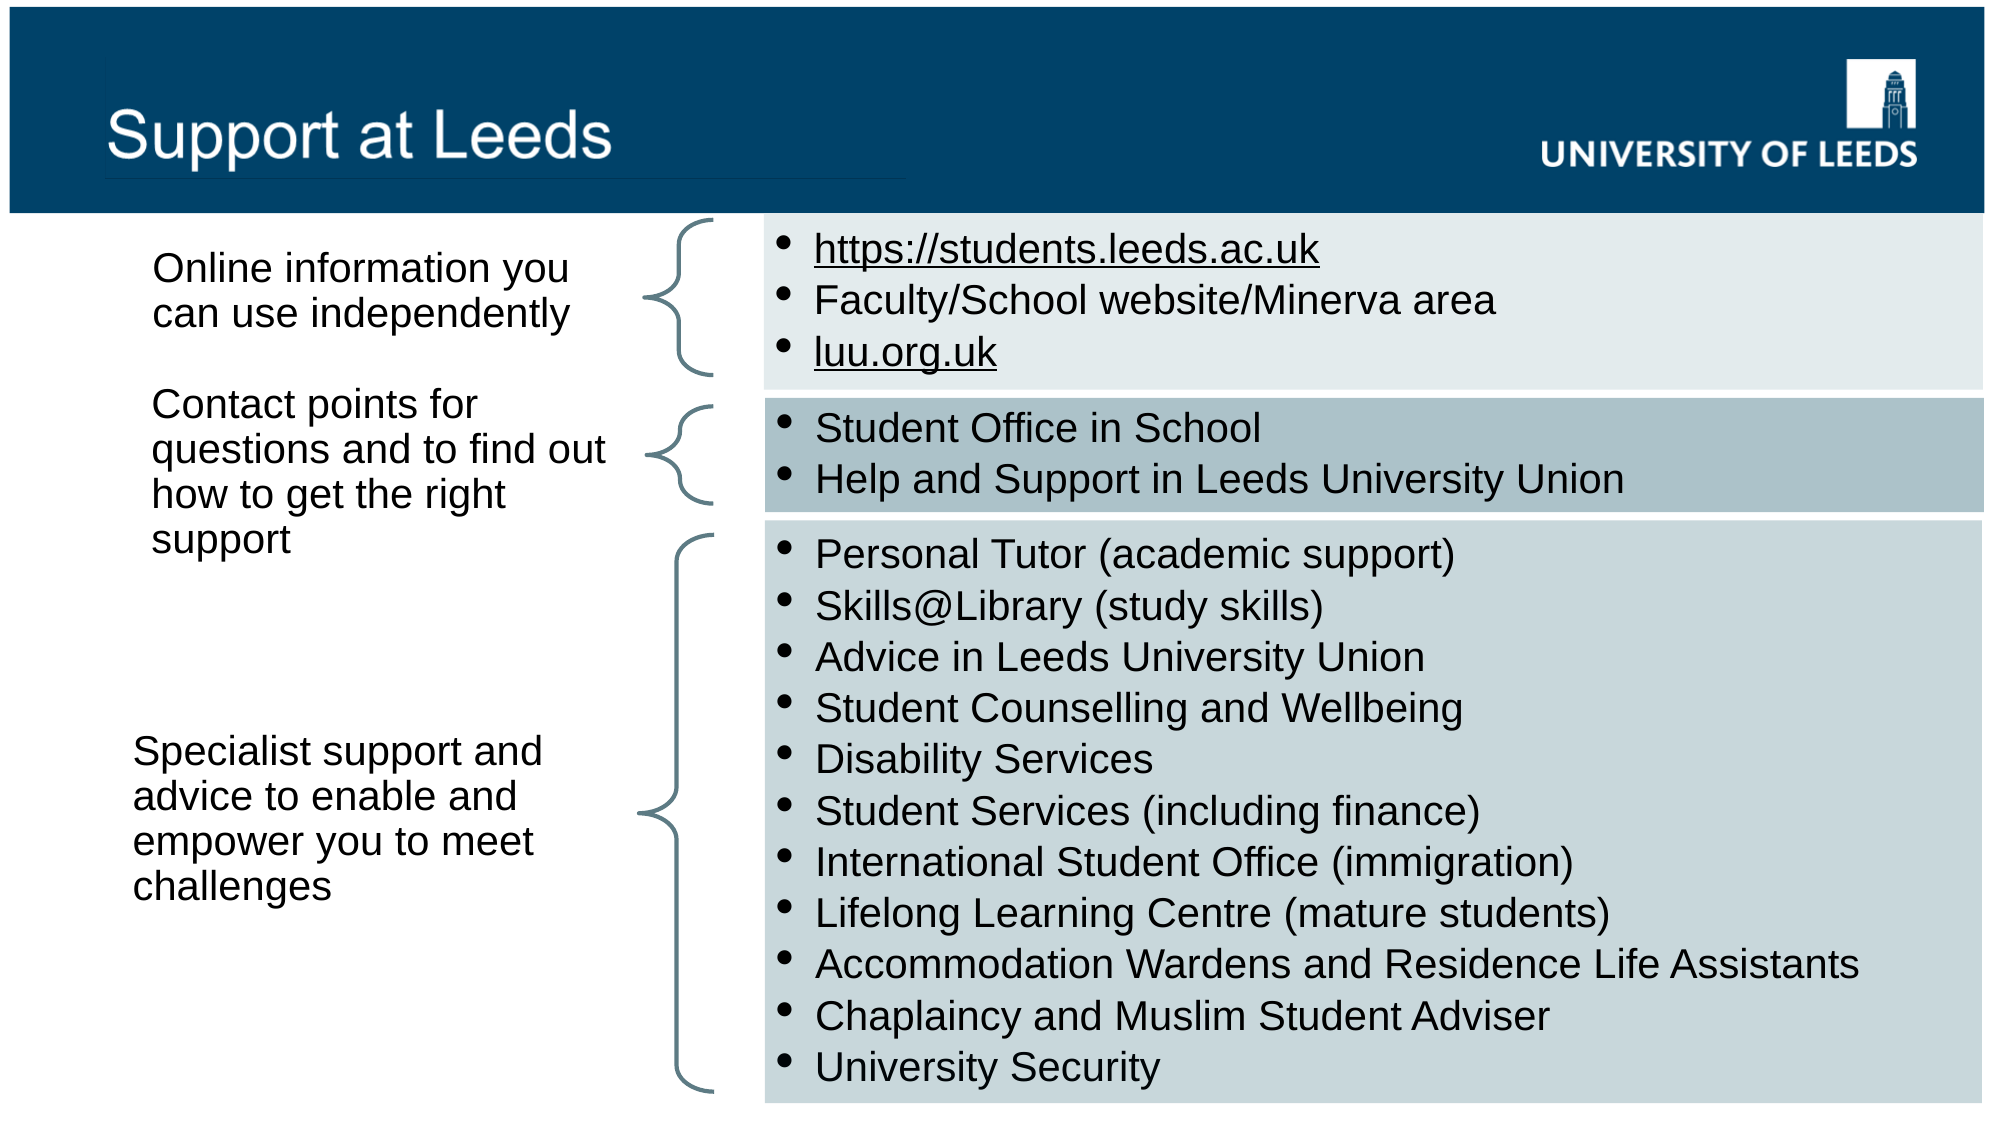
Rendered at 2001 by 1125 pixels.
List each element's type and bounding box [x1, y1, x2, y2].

picture [1542, 59, 1917, 167]
picture [65, 57, 906, 214]
text_box [108, 213, 1985, 1104]
